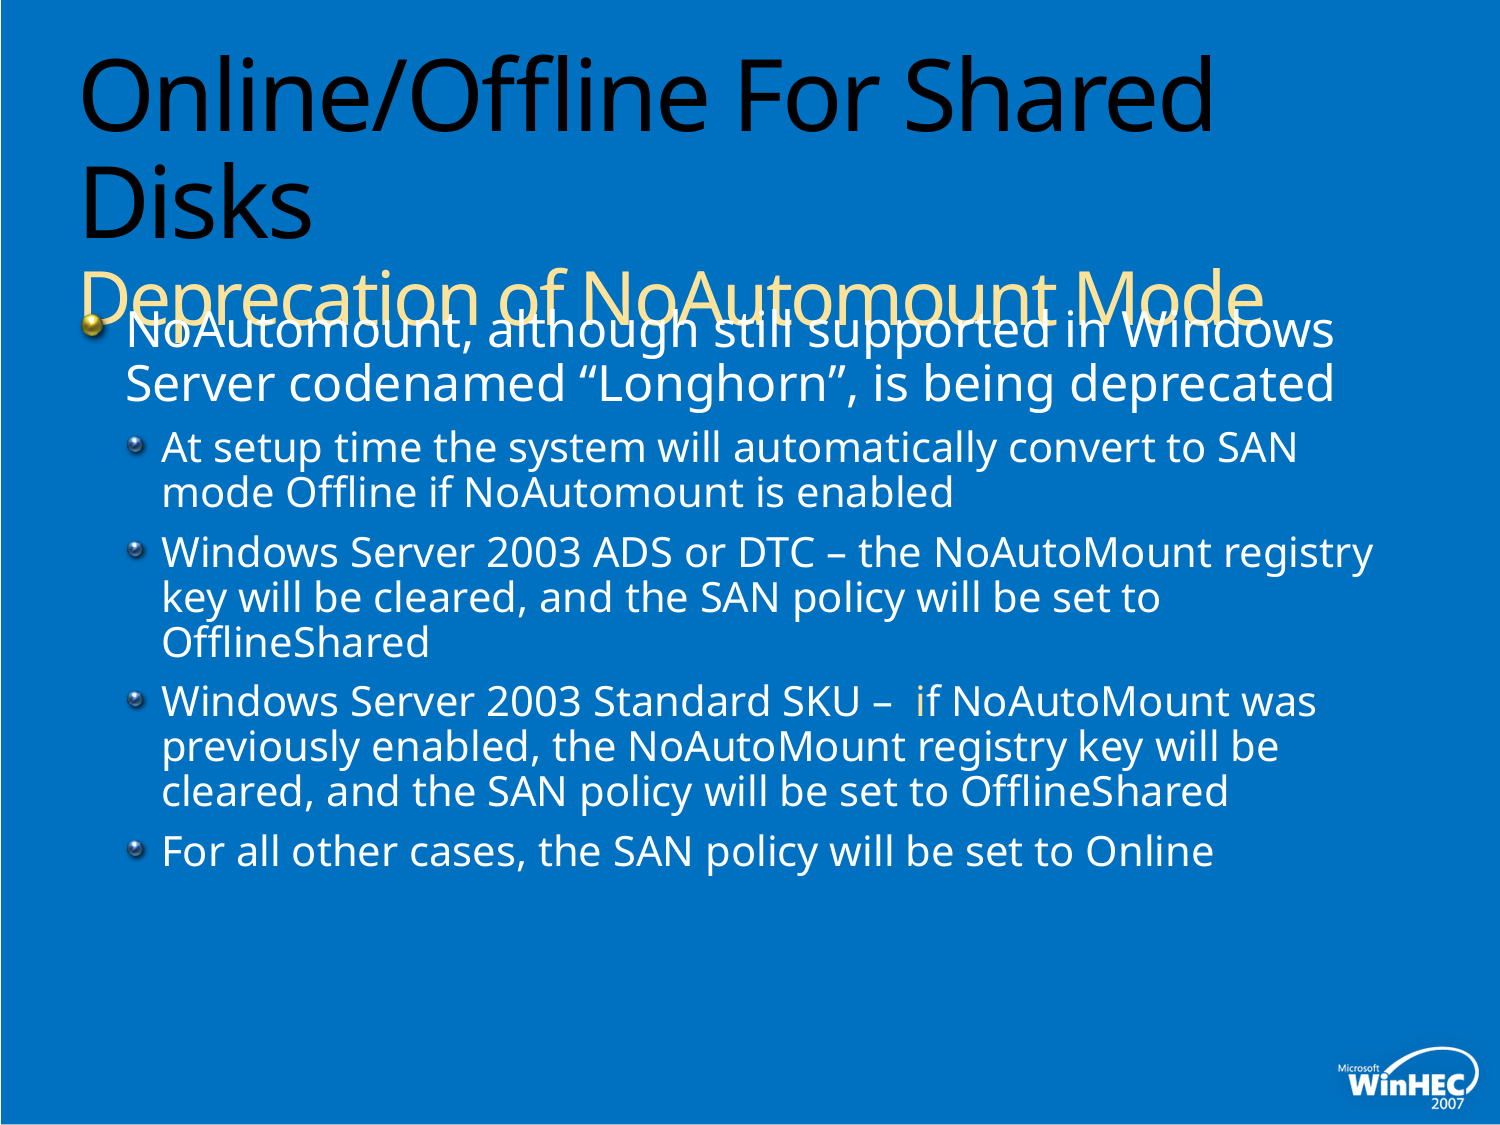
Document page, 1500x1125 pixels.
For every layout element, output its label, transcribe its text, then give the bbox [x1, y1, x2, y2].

picture [0, 0, 1500, 1125]
title Online/Offline For Shared Disks Deprecation of NoAutomount Mode [62, 37, 1438, 233]
list NoAutomount, although still supported in Windows Server codenamed “Longhorn”, is being deprecated At setup time the system will automatically convert to SAN mode Offline if NoAutomount is enabled Windows Server 2003 ADS or DTC – the NoAutoMount registry key will be cleared, and the SAN policy will be set to OfflineShared Windows Server 2003 Standard SKU – if NoAutoMount was previously enabled, the NoAutoMount registry key will be cleared, and the SAN policy will be set to OfflineShared For all other cases, the SAN policy will be set to Online [62, 296, 1438, 829]
